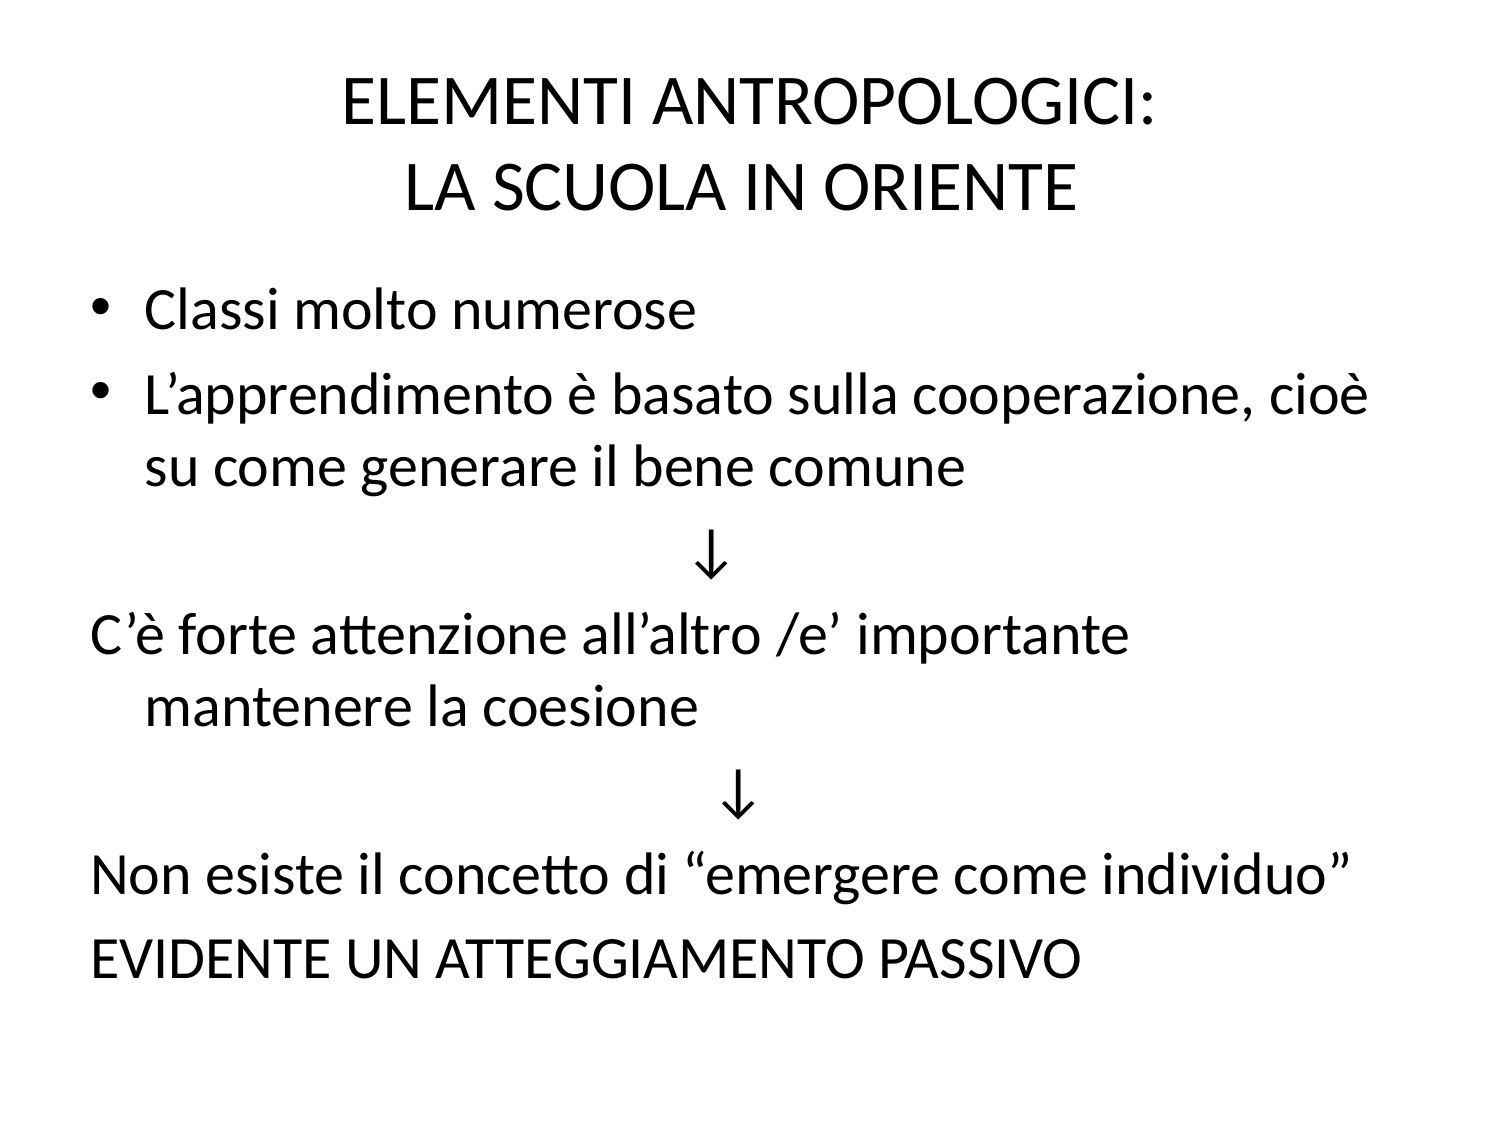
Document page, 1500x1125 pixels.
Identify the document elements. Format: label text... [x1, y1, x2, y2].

title ELEMENTI ANTROPOLOGICI: LA SCUOLA IN ORIENTE [75, 45, 1425, 233]
list Classi molto numerose L’apprendimento è basato sulla cooperazione, cioè su come generare il bene comune ↓ C’è forte attenzione all’altro /e’ importante mantenere la coesione ↓ Non esiste il concetto di “emergere come individuo” EVIDENTE UN ATTEGGIAMENTO PASSIVO [75, 262, 1425, 1005]
